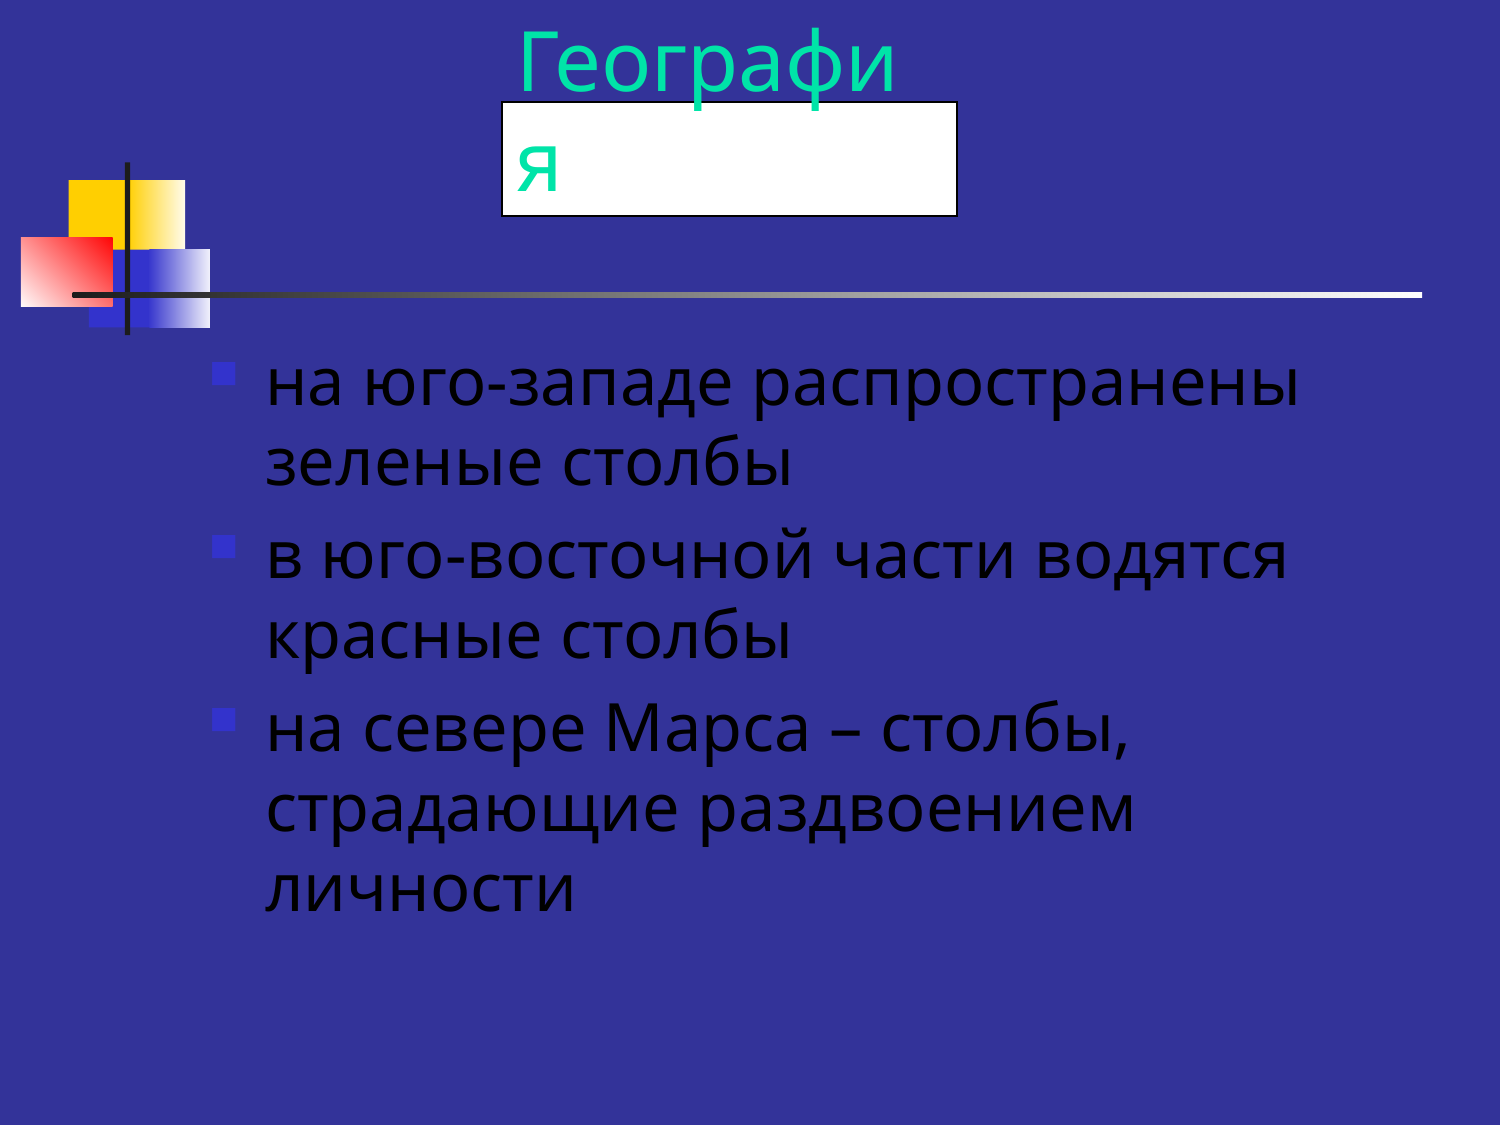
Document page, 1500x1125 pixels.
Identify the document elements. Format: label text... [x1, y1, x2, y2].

list на юго-западе распространены зеленые столбы в юго-восточной части водятся красные столбы на севере Марса – столбы, страдающие раздвоением личности [193, 330, 1470, 1007]
title География [501, 101, 958, 217]
